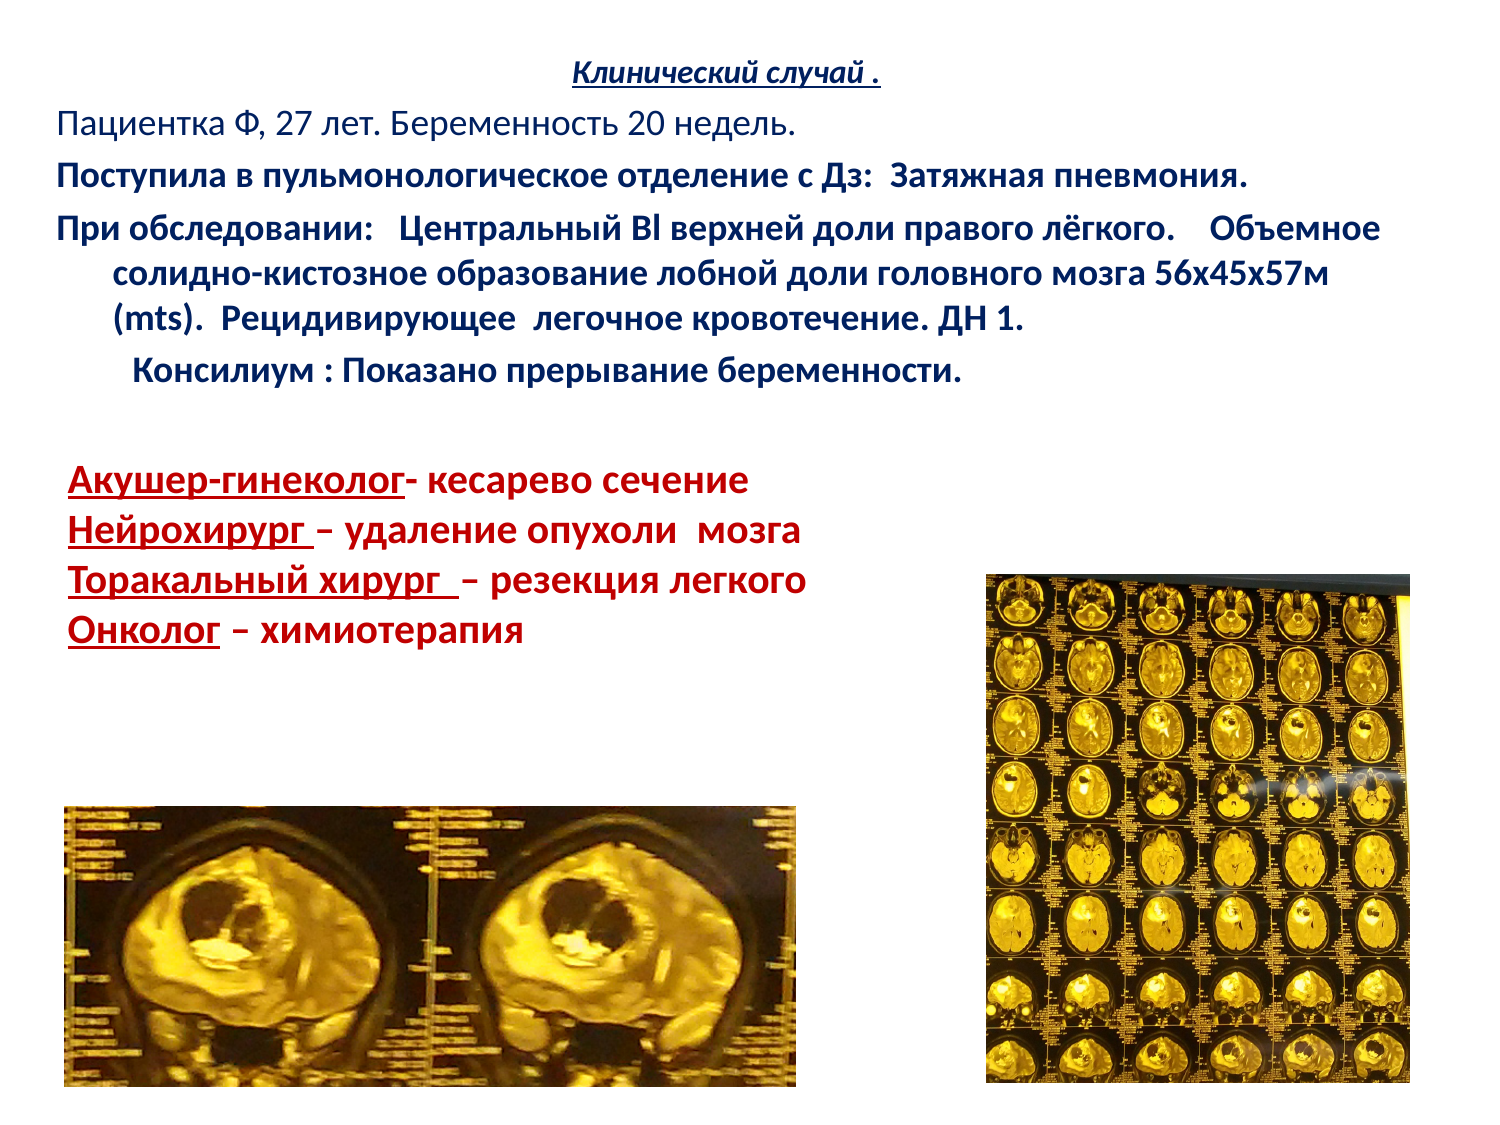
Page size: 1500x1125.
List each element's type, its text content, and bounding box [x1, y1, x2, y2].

picture [64, 805, 796, 1087]
picture [985, 574, 1410, 1083]
list Клинический случай . Пациентка Ф, 27 лет. Беременность 20 недель. Поступила в пульмонологическое отделение с Дз: Затяжная пневмония. При обследовании: Центральный Bl верхней доли правого лёгкого. Объемное солидно-кистозное образование лобной доли головного мозга 56х45х57м (mts). Рецидивирующее легочное кровотечение. ДН 1. Консилиум : Показано прерывание беременности. [41, 42, 1412, 1059]
text_box Акушер-гинеколог- кесарево сечение Нейрохирург – удаление опухоли мозга Торакальный хирург – резекция легкого Онколог – химиотерапия [53, 444, 1081, 660]
